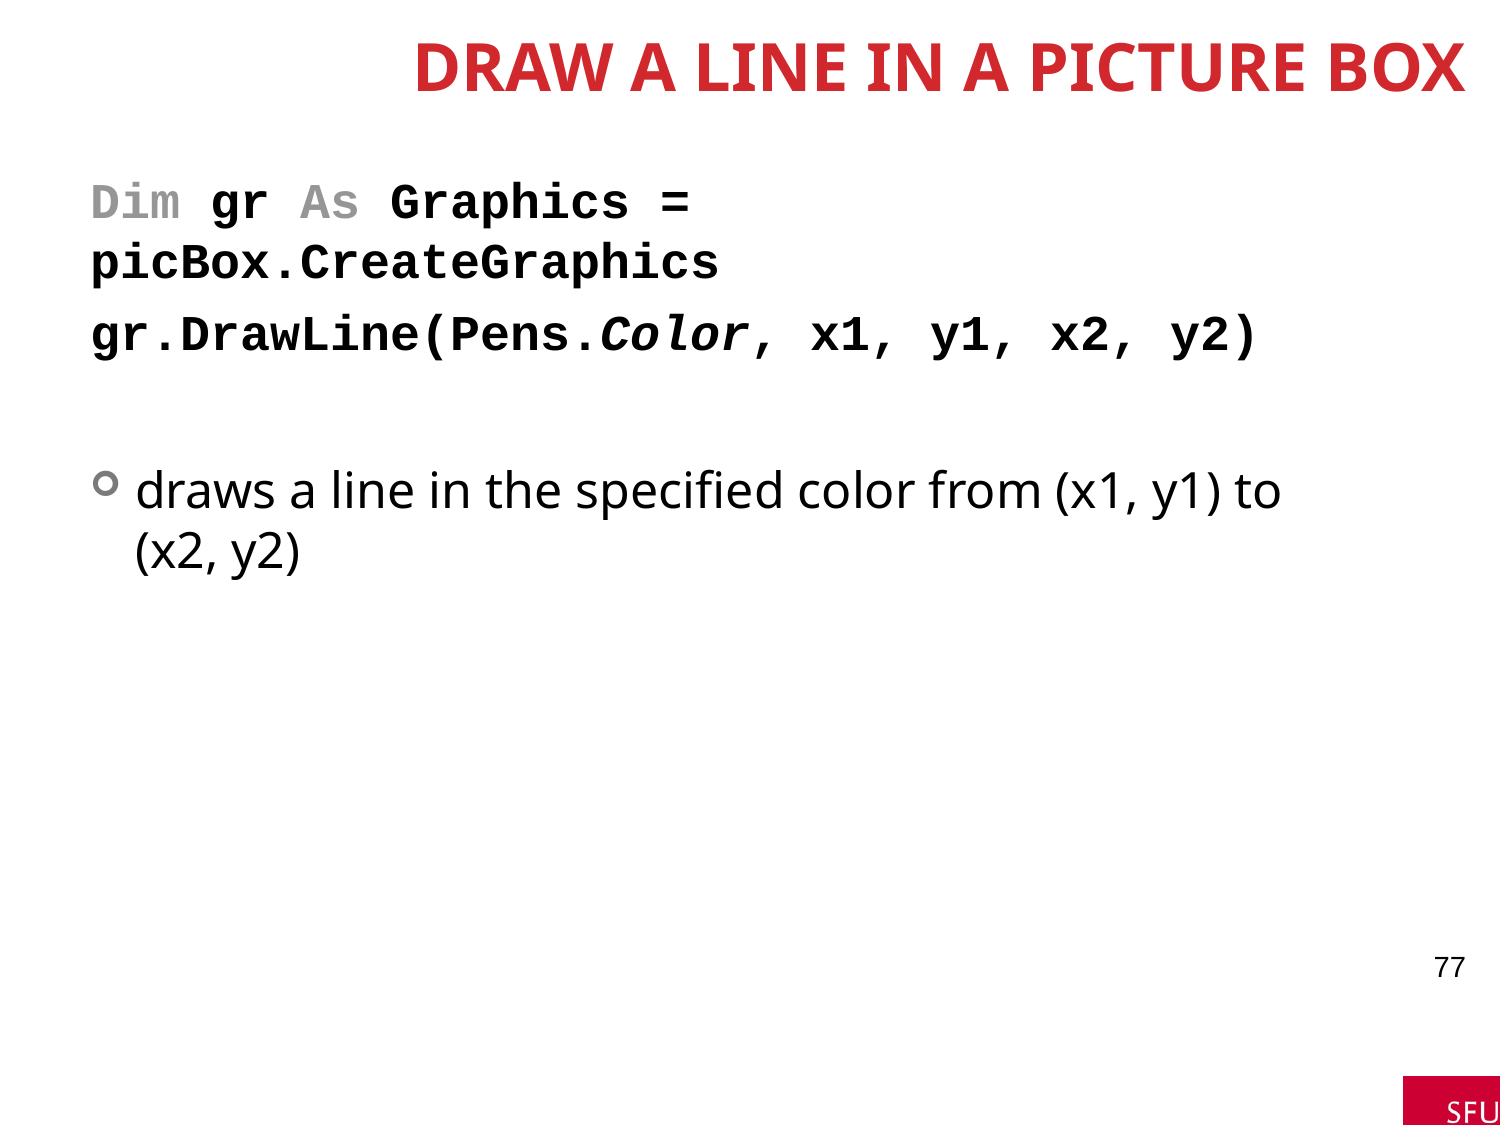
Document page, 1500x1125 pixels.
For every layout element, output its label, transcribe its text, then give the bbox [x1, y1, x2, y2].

title Draw a Line in a Picture Box [12, 20, 1483, 113]
slide_number 77 [1400, 940, 1500, 1026]
picture [1403, 1076, 1500, 1125]
list Dim gr As Graphics = picBox.CreateGraphics gr.DrawLine(Pens.Color, x1, y1, x2, y2) draws a line in the specified color from (x1, y1) to (x2, y2) [75, 160, 1317, 1062]
